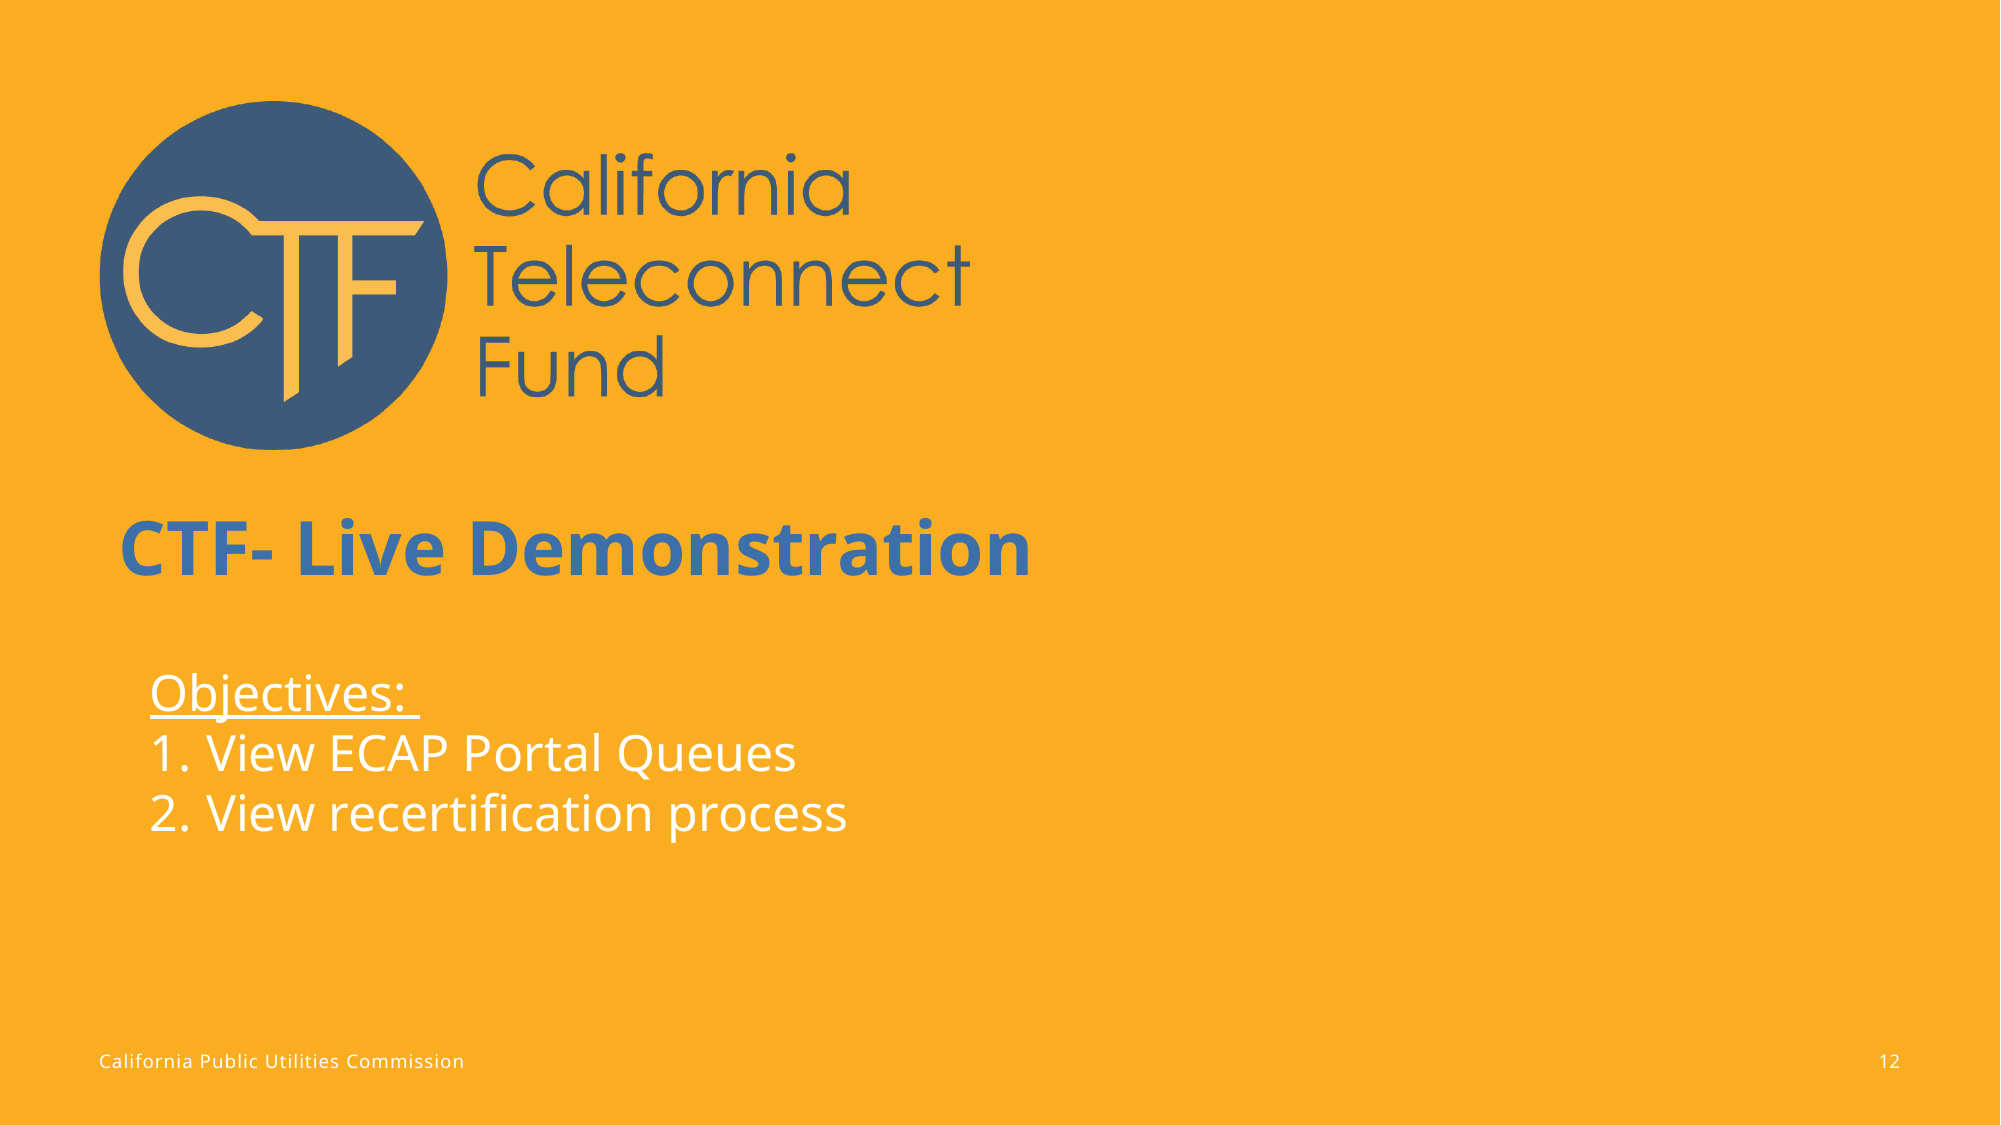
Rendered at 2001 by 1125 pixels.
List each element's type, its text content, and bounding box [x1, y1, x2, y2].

picture [99, 101, 973, 450]
text_box Objectives: View ECAP Portal Queues View recertification process [135, 653, 1848, 939]
list CTF- Live Demonstration [118, 493, 1882, 740]
slide_number 12 [1837, 1050, 1900, 1080]
